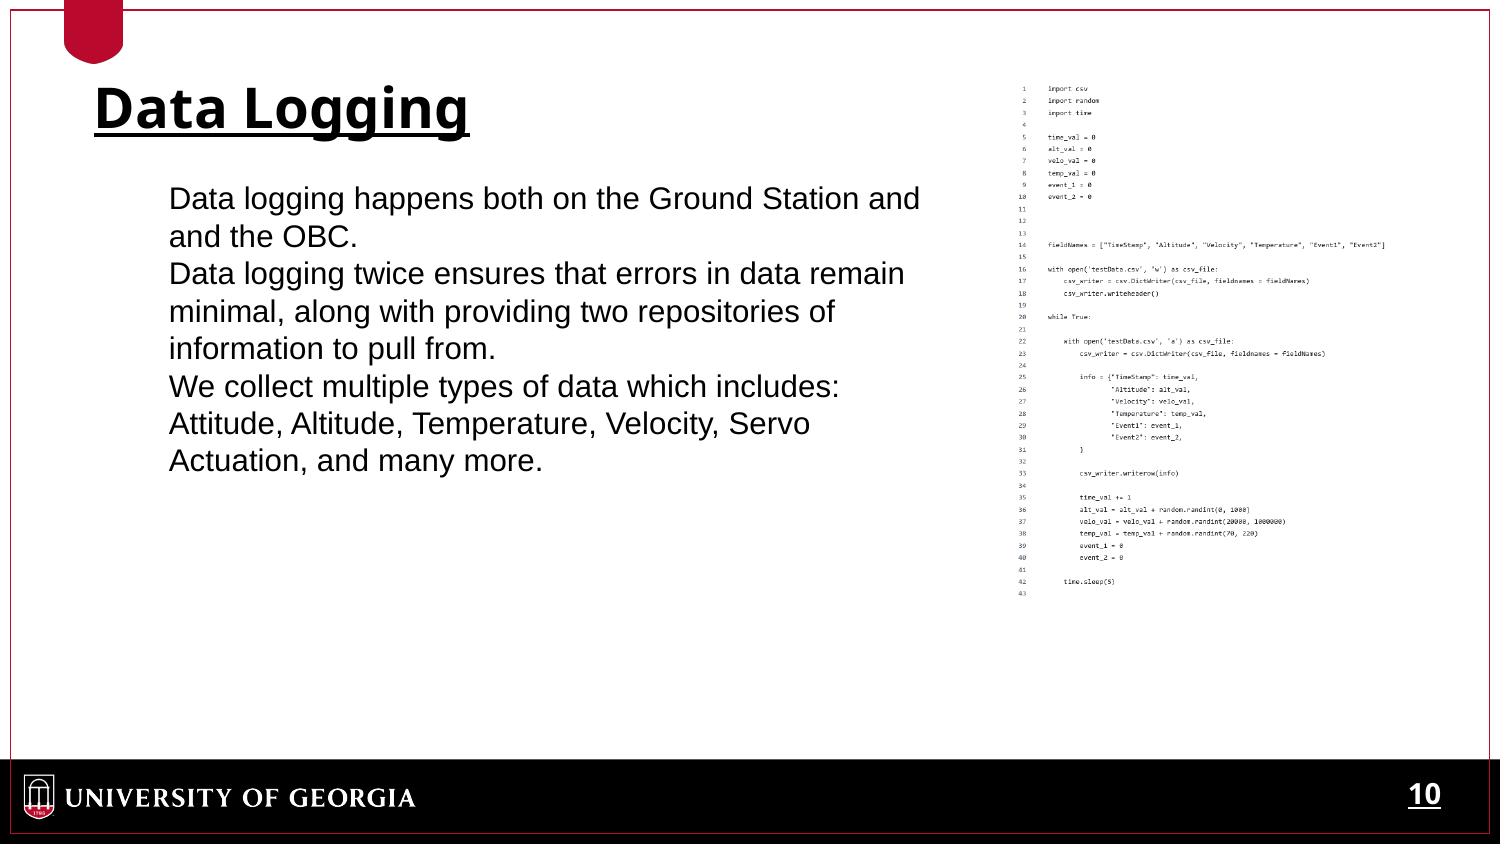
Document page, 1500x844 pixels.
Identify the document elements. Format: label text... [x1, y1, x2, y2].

picture [11, 731, 437, 833]
picture [1010, 79, 1427, 596]
picture [64, 0, 123, 64]
list Data logging happens both on the Ground Station and and the OBC. Data logging twice ensures that errors in data remain minimal, along with providing two repositories of information to pull from. We collect multiple types of data which includes: Attitude, Altitude, Temperature, Velocity, Servo Actuation, and many more. [82, 173, 938, 715]
list Data Logging [82, 67, 1426, 151]
picture [0, 731, 437, 844]
